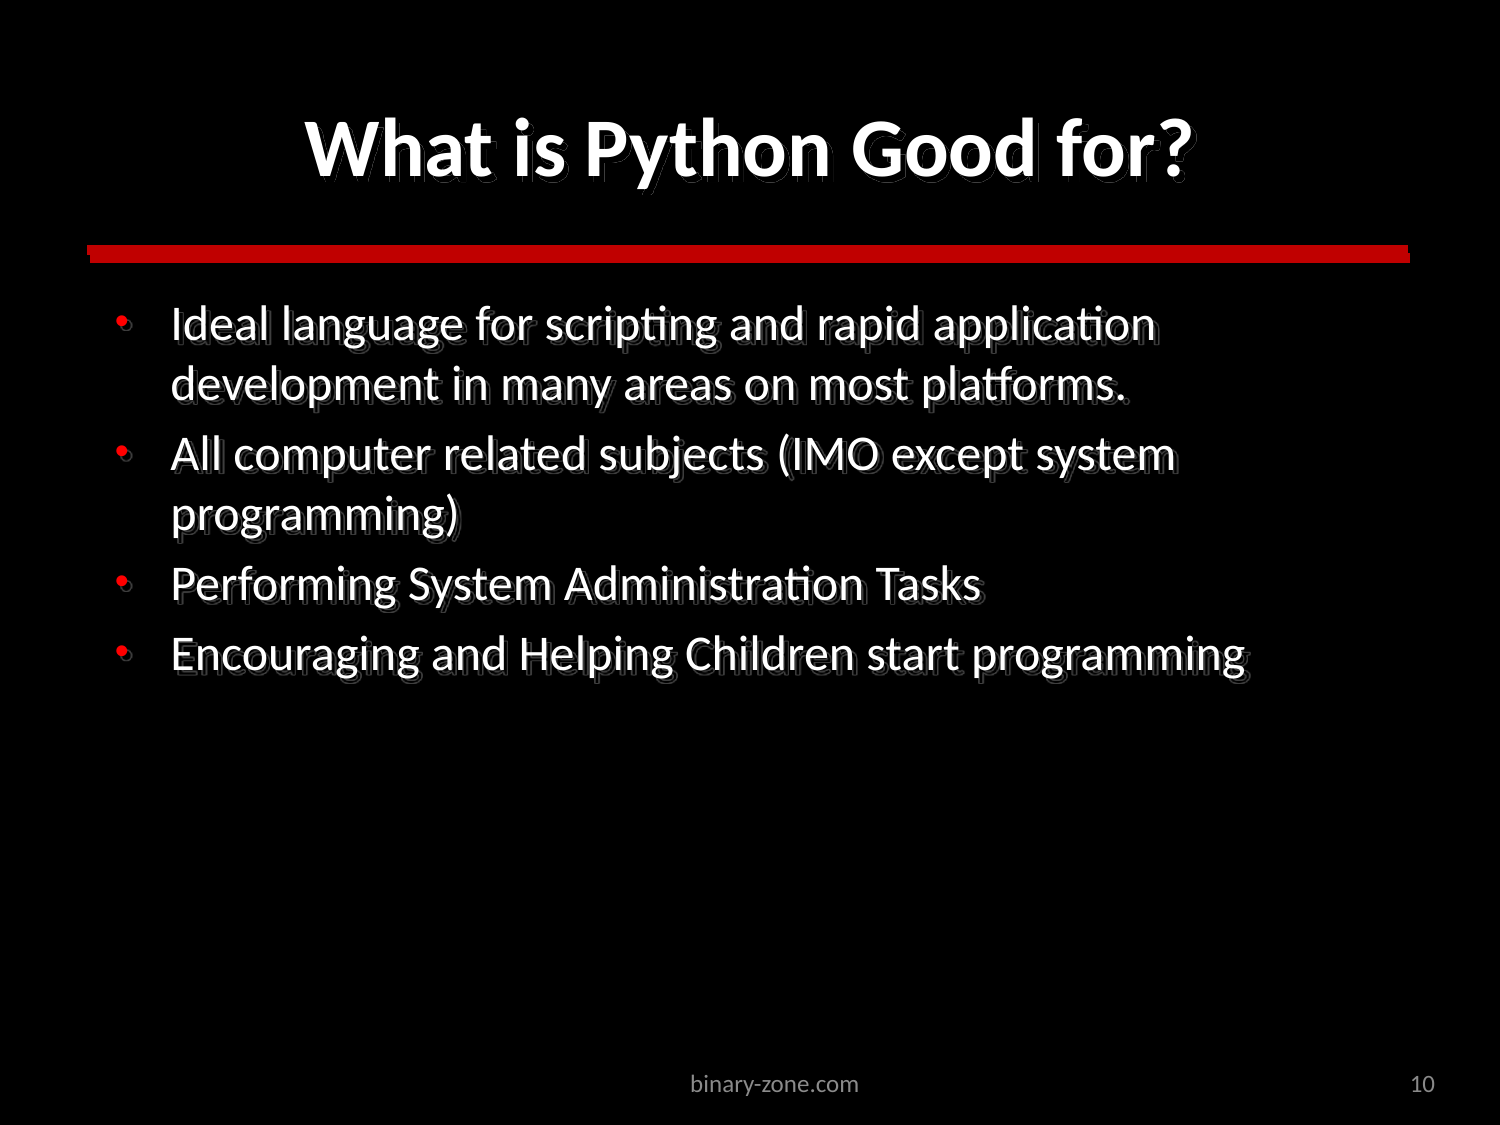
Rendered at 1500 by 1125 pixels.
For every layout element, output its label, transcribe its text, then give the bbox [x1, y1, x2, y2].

title What is Python Good for? [112, 49, 1388, 238]
list Ideal language for scripting and rapid application development in many areas on most platforms. All computer related subjects (IMO except system programming) Performing System Administration Tasks Encouraging and Helping Children start programming [99, 282, 1438, 1034]
